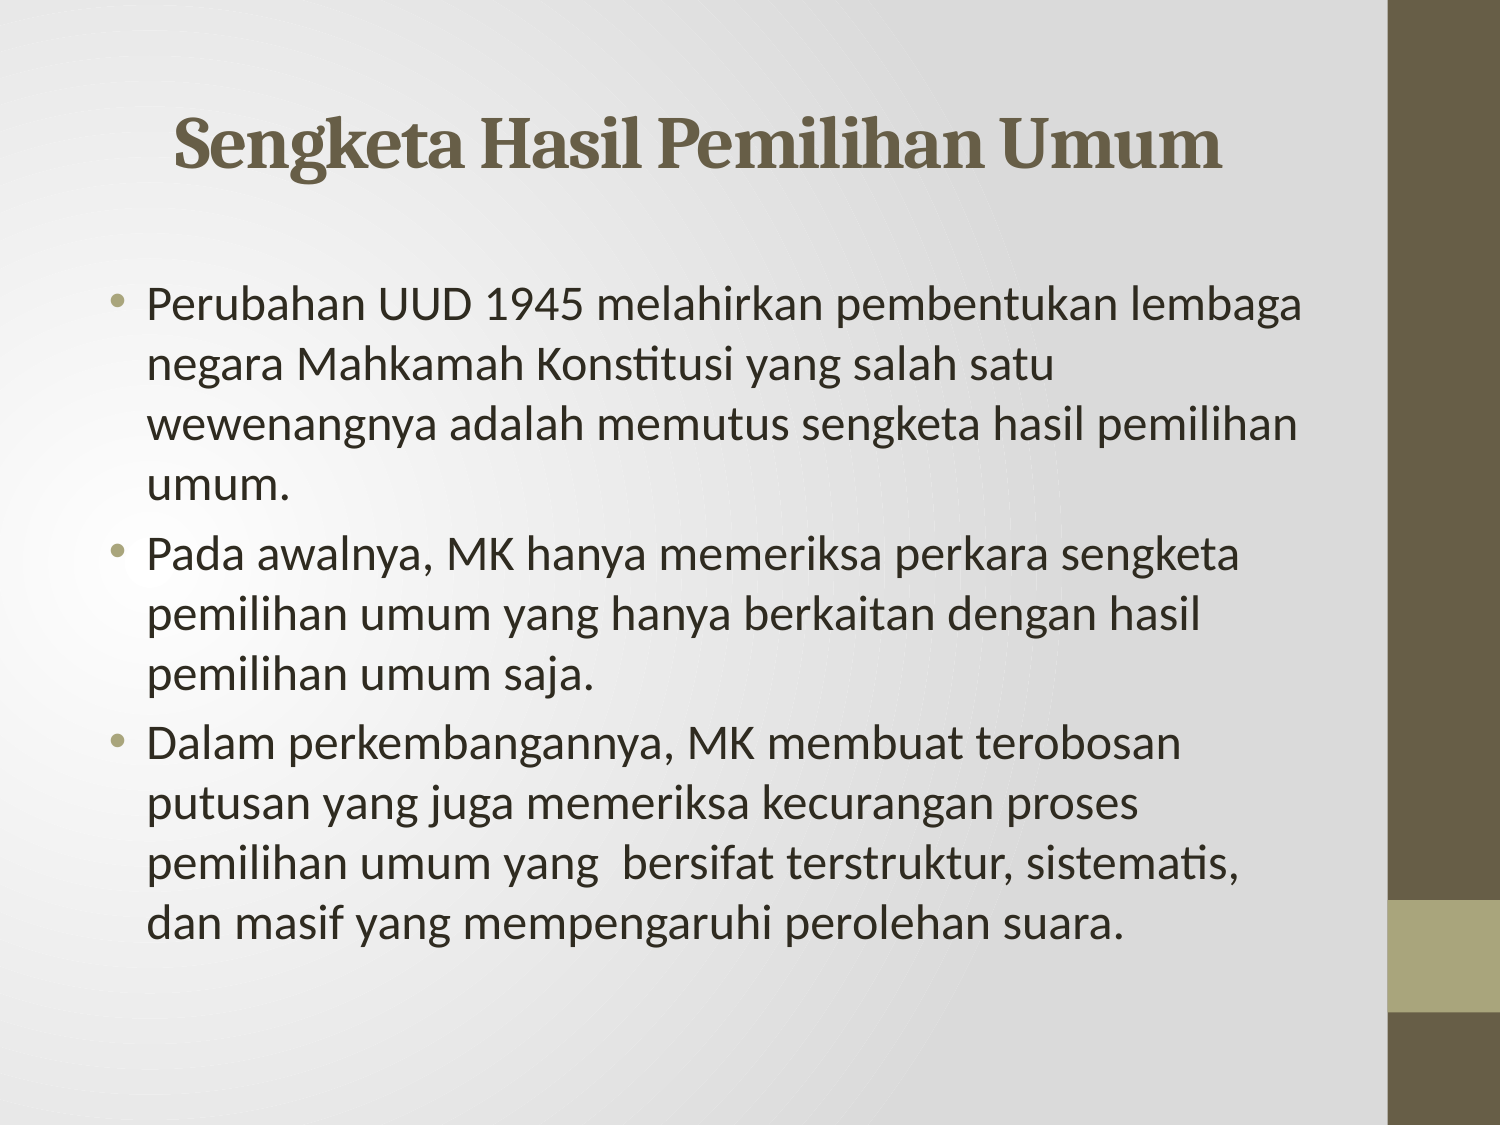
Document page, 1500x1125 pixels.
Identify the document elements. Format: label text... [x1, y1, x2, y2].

list Perubahan UUD 1945 melahirkan pembentukan lembaga negara Mahkamah Konstitusi yang salah satu wewenangnya adalah memutus sengketa hasil pemilihan umum. Pada awalnya, MK hanya memeriksa perkara sengketa pemilihan umum yang hanya berkaitan dengan hasil pemilihan umum saja. Dalam perkembangannya, MK membuat terobosan putusan yang juga memeriksa kecurangan proses pemilihan umum yang bersifat terstruktur, sistematis, dan masif yang mempengaruhi perolehan suara. [75, 262, 1325, 1050]
title Sengketa Hasil Pemilihan Umum [75, 45, 1325, 233]
